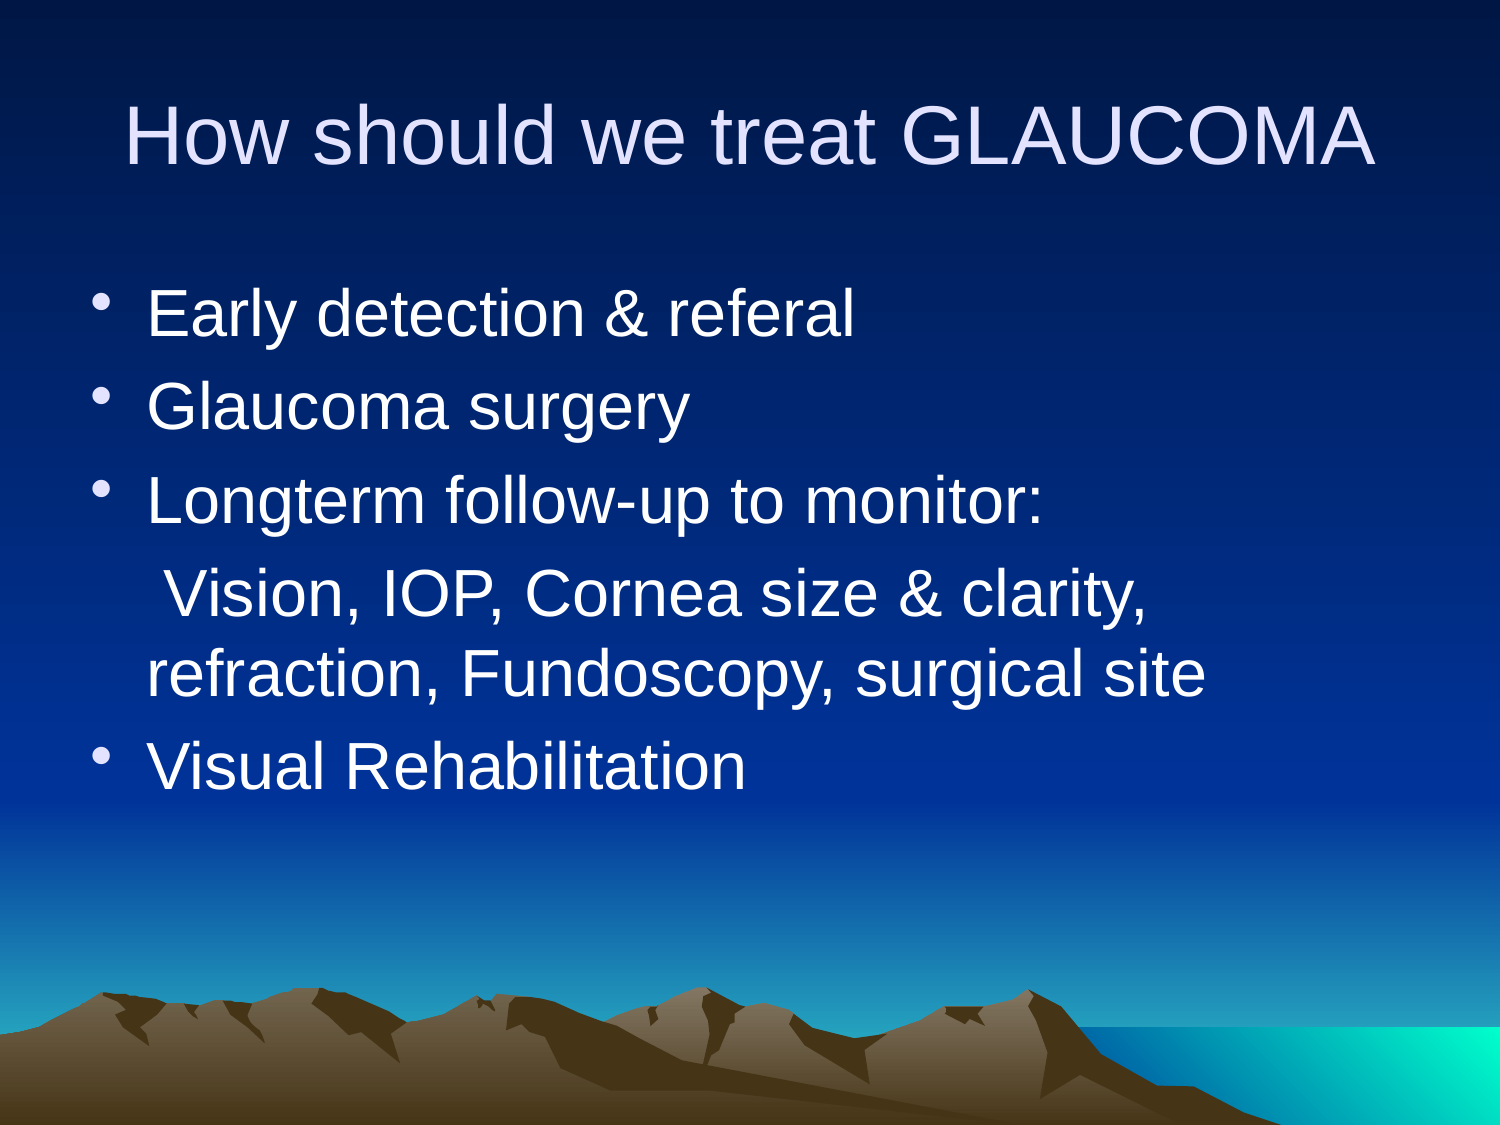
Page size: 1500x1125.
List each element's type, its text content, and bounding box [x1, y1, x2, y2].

title How should we treat GLAUCOMA [74, 37, 1426, 226]
list Early detection & referal Glaucoma surgery Longterm follow-up to monitor: Vision, IOP, Cornea size & clarity, refraction, Fundoscopy, surgical site Visual Rehabilitation [74, 262, 1426, 1001]
